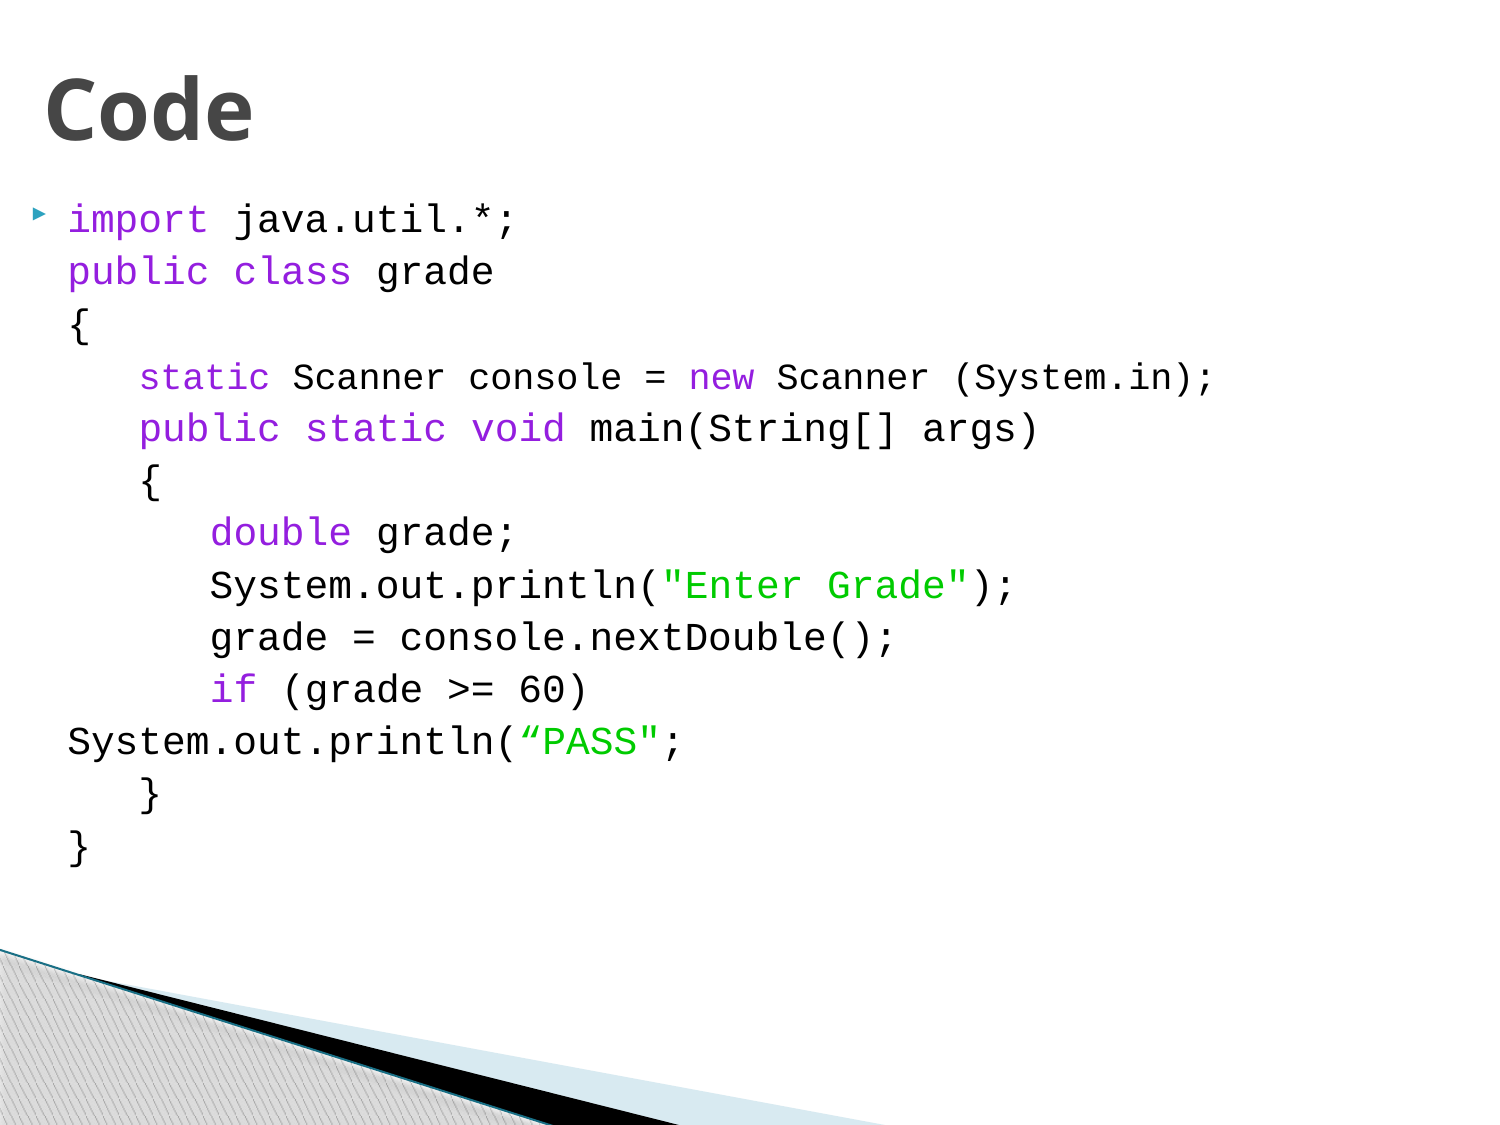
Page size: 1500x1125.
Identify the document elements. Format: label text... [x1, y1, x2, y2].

title Code [28, 30, 1379, 180]
list import java.util.*; public class grade { static Scanner console = new Scanner (System.in); public static void main(String[] args) { double grade; System.out.println("Enter Grade"); grade = console.nextDouble(); if (grade >= 60) System.out.println(“PASS"; } } [0, 180, 1453, 931]
